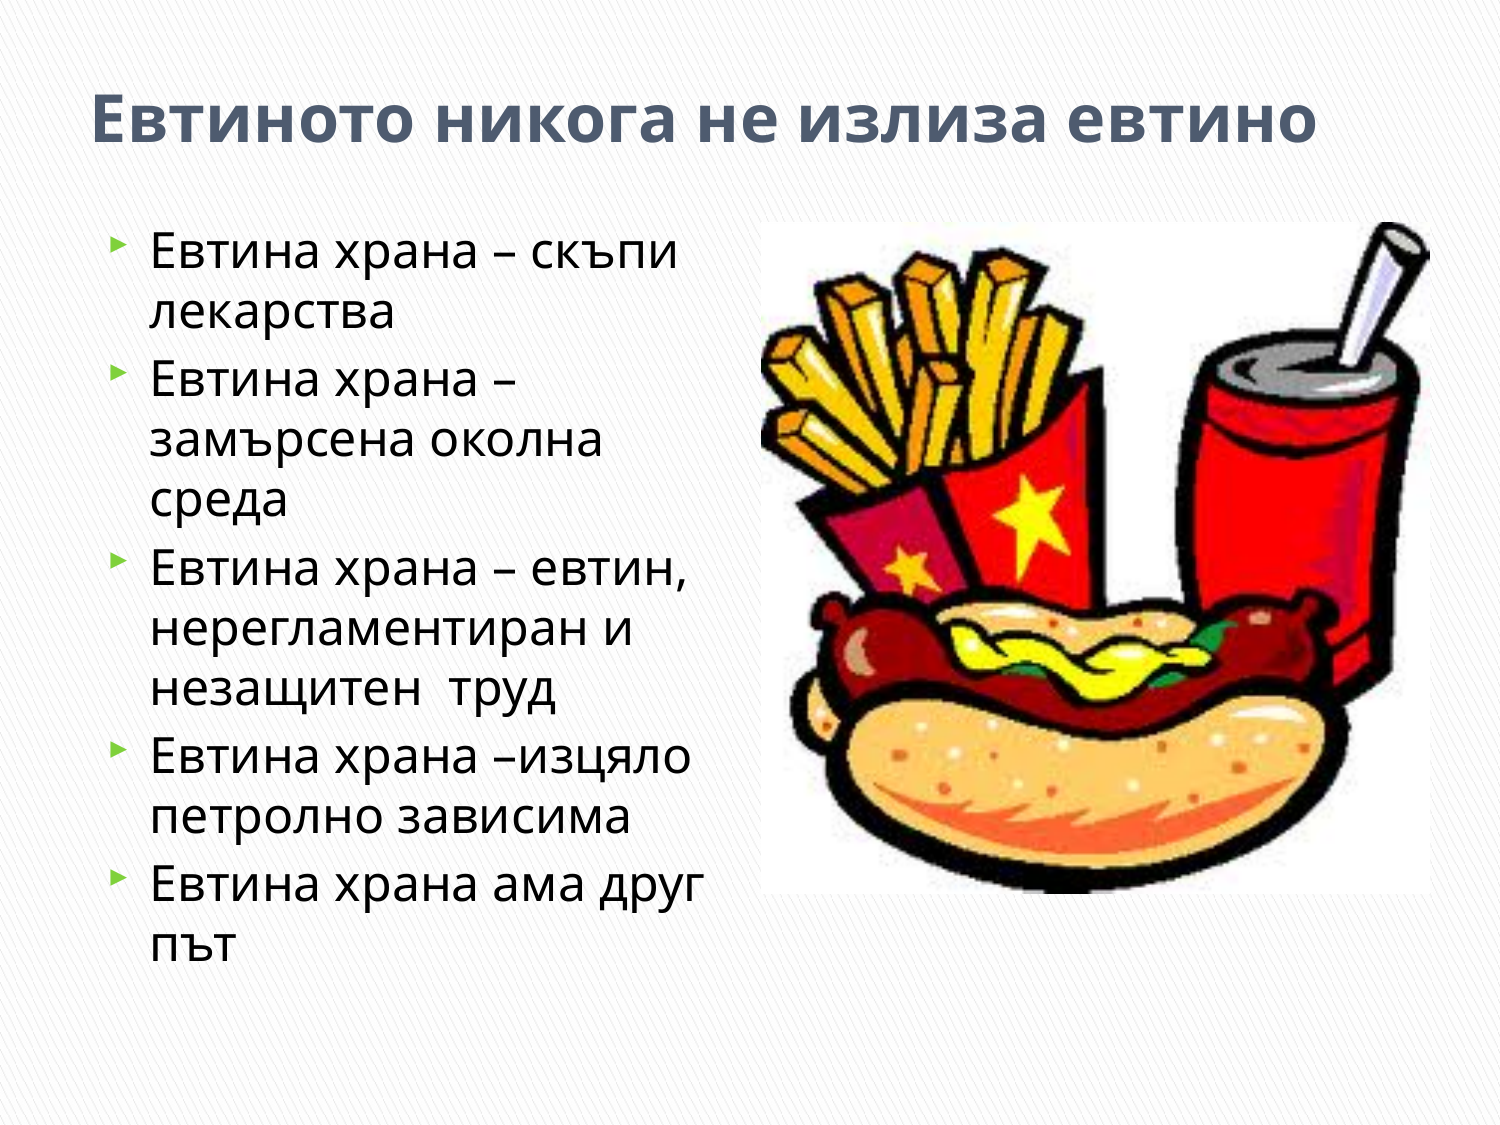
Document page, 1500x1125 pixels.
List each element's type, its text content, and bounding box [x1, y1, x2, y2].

picture [761, 222, 1430, 894]
title Евтиното никога не излиза евтино [75, 44, 1465, 188]
list Евтина храна – скъпи лекарства Евтина храна – замърсена околна среда Евтина храна – евтин, нерегламентиран и незащитен труд Евтина храна –изцяло петролно зависима Евтина храна ама друг път [75, 210, 738, 1067]
